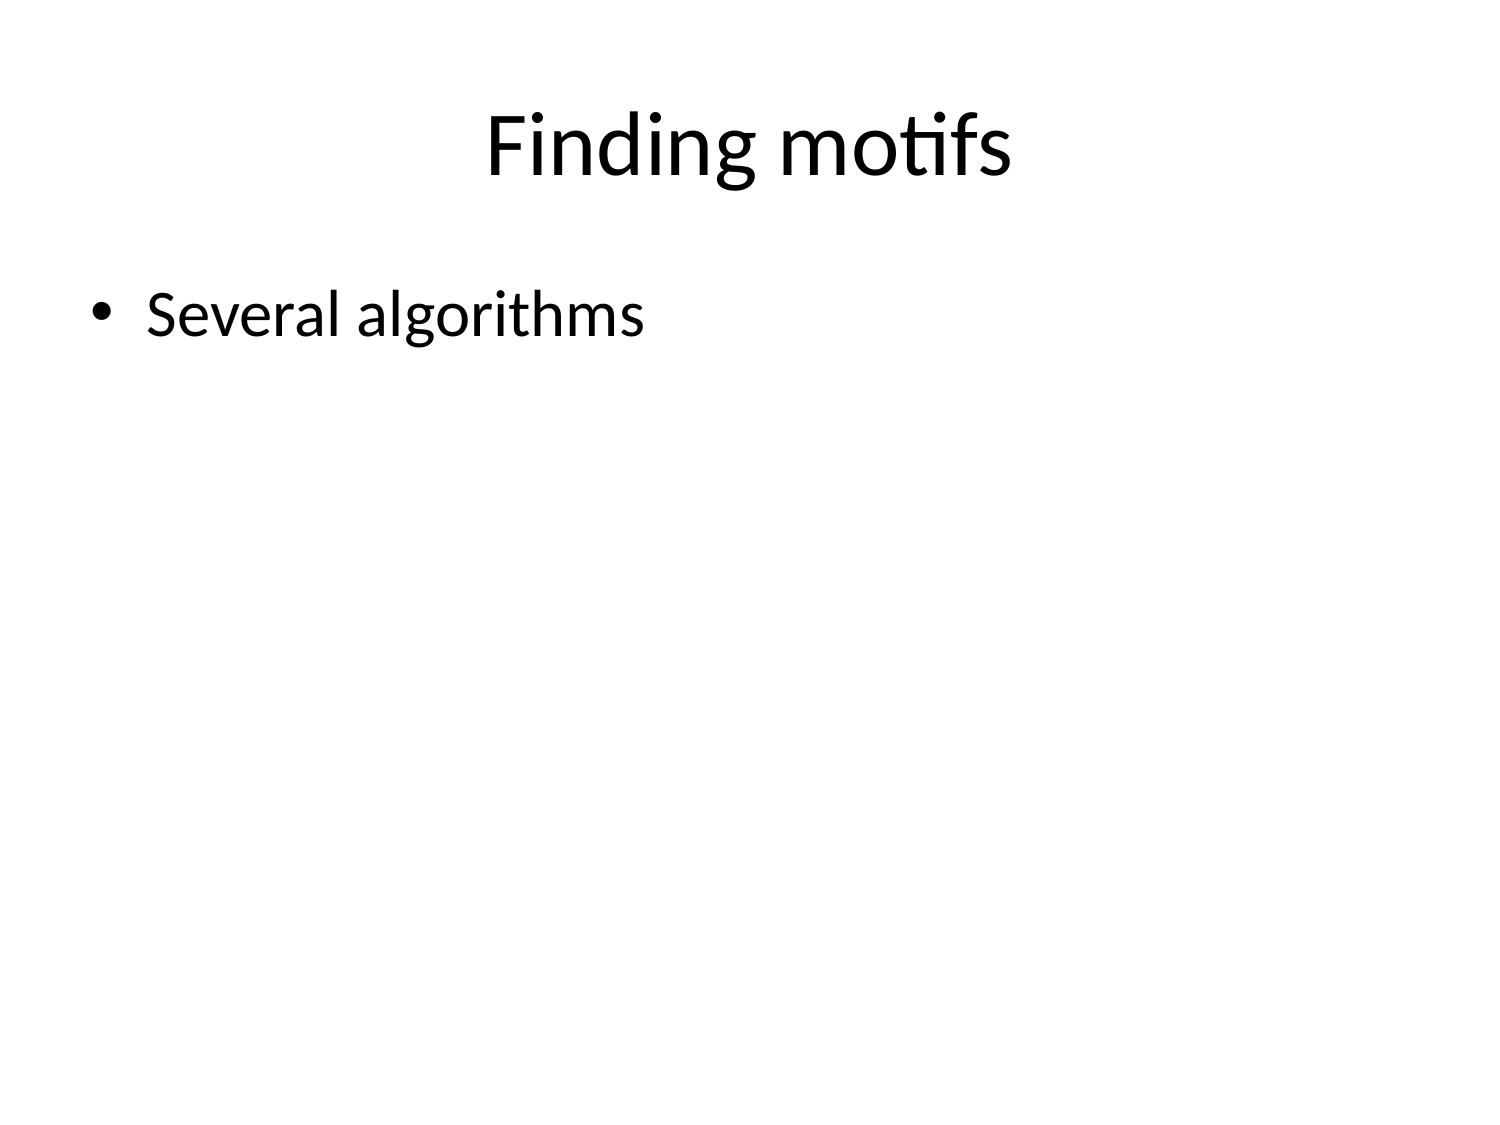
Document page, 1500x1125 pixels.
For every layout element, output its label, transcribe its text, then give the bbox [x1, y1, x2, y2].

title Finding motifs [75, 45, 1425, 233]
list Several algorithms [75, 262, 1425, 1005]
